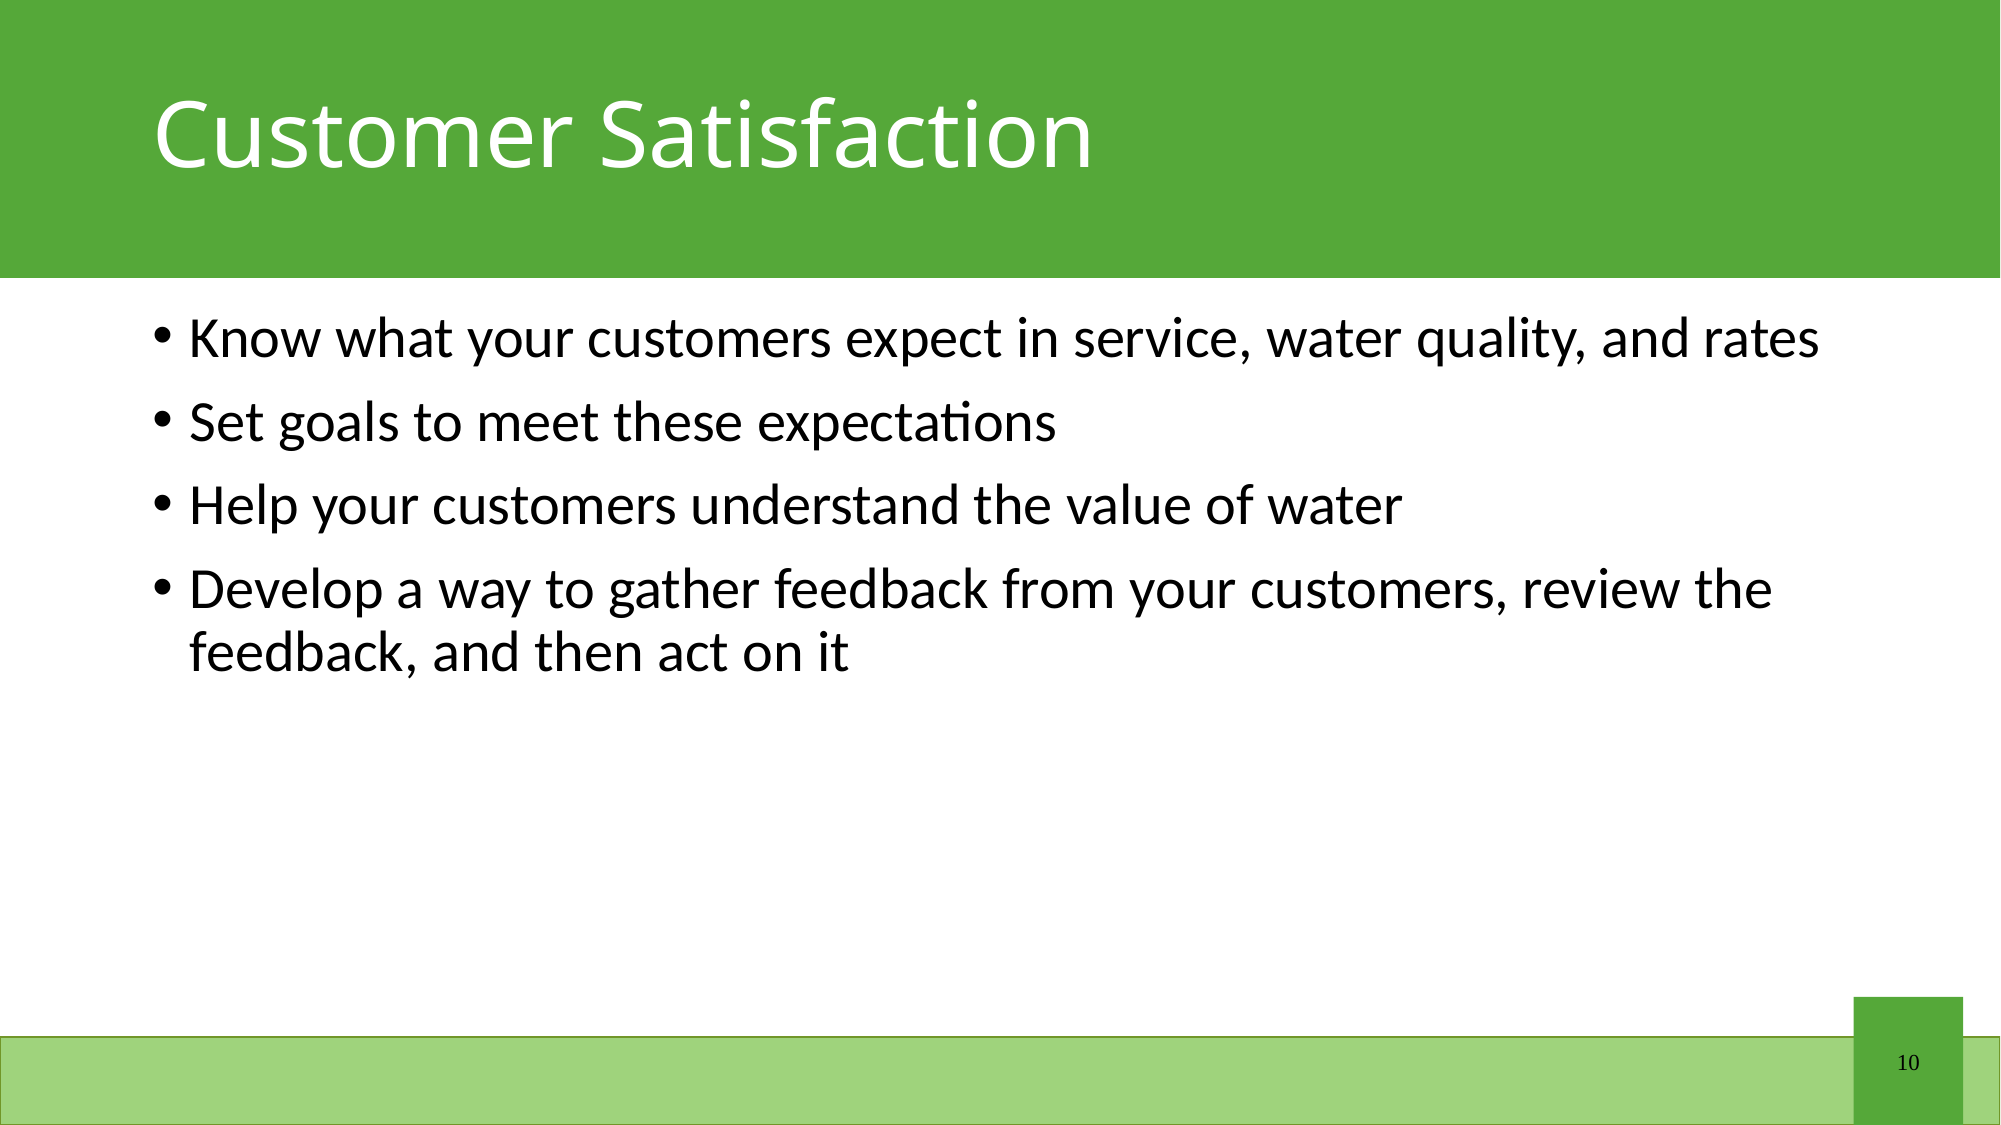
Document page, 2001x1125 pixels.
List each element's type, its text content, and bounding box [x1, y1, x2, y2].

title Customer Satisfaction [137, 28, 1863, 247]
list Know what your customers expect in service, water quality, and rates Set goals to meet these expectations Help your customers understand the value of water Develop a way to gather feedback from your customers, review the feedback, and then act on it [137, 299, 1863, 1014]
